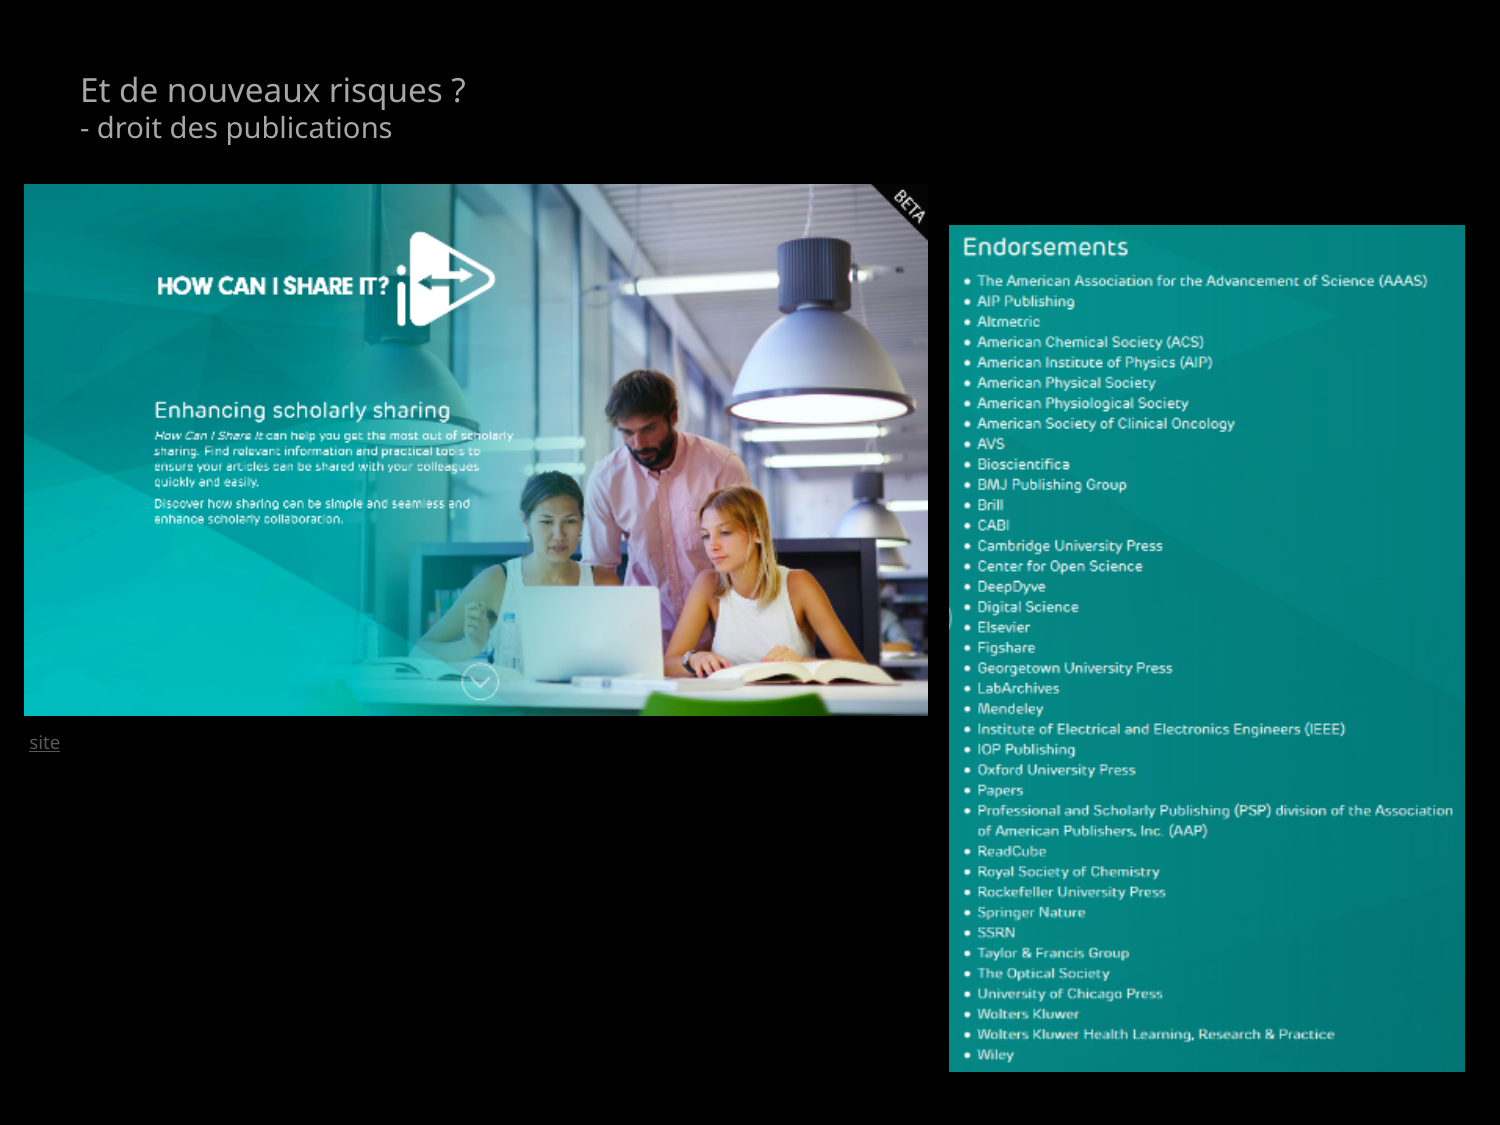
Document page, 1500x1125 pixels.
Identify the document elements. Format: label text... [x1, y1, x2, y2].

title Et de nouveaux risques ? - droit des publications [64, 54, 1415, 159]
picture [19, 184, 928, 717]
text_box site [14, 723, 201, 764]
picture [949, 224, 1465, 1072]
